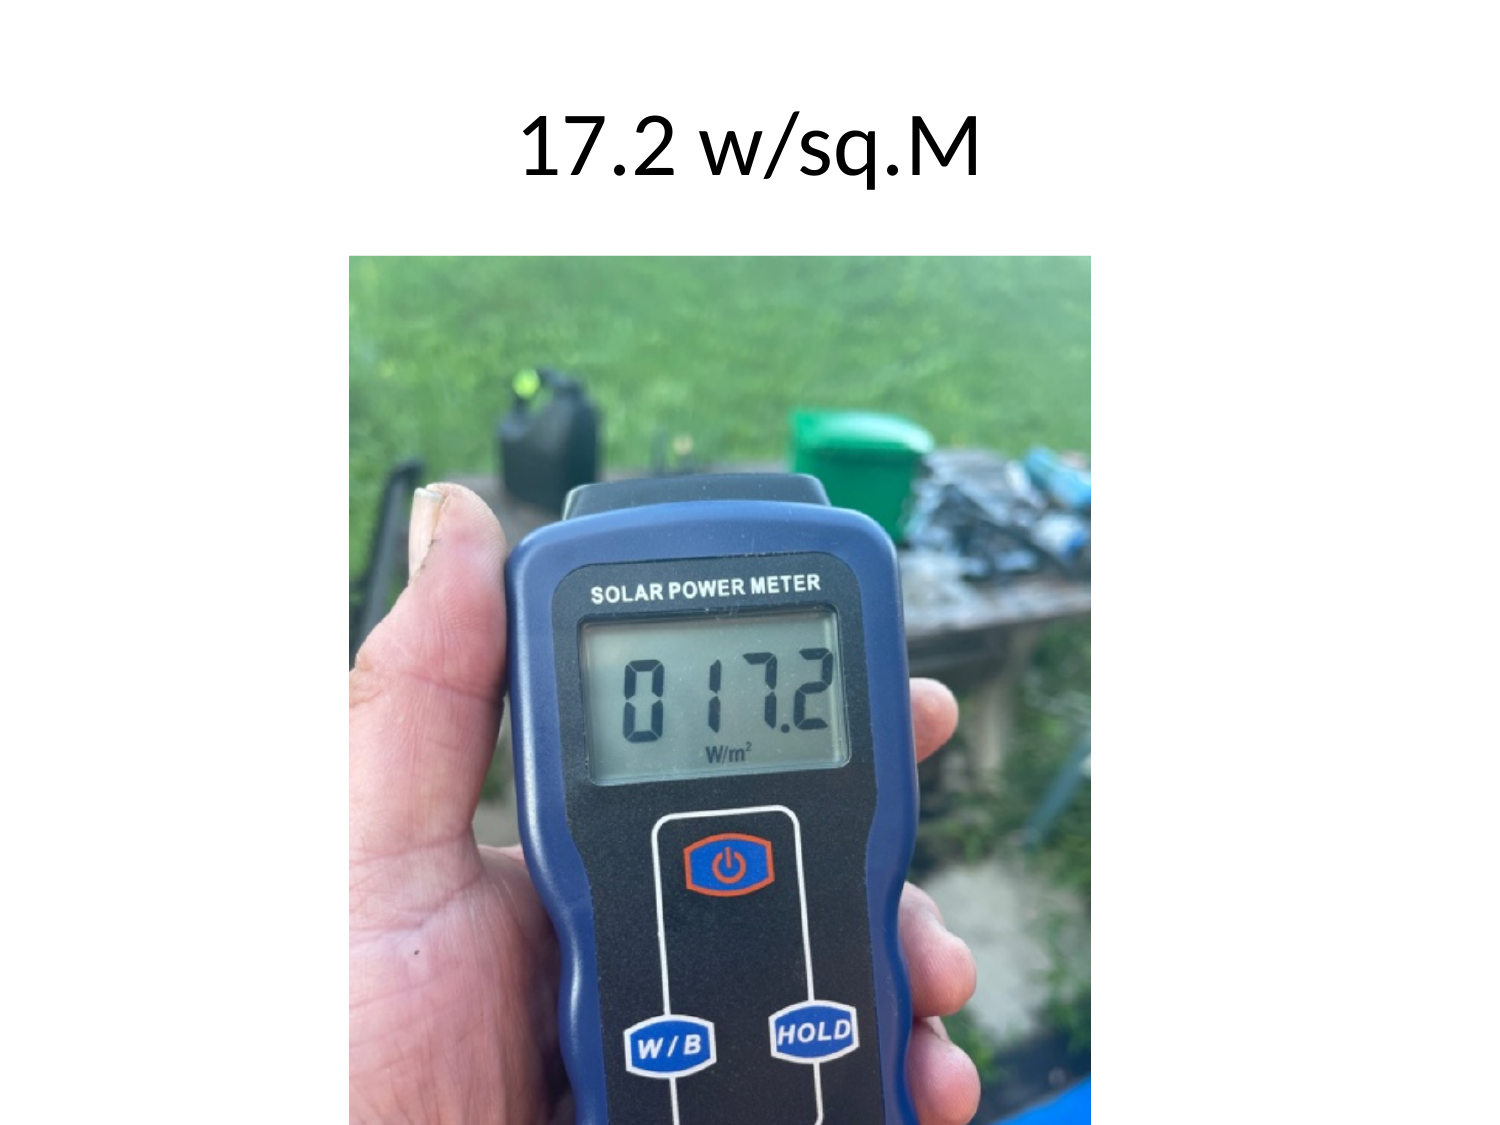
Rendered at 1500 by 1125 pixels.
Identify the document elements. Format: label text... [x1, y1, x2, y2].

title 17.2 w/sq.M [75, 45, 1425, 233]
picture [349, 257, 1091, 378]
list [224, 378, 1215, 1122]
